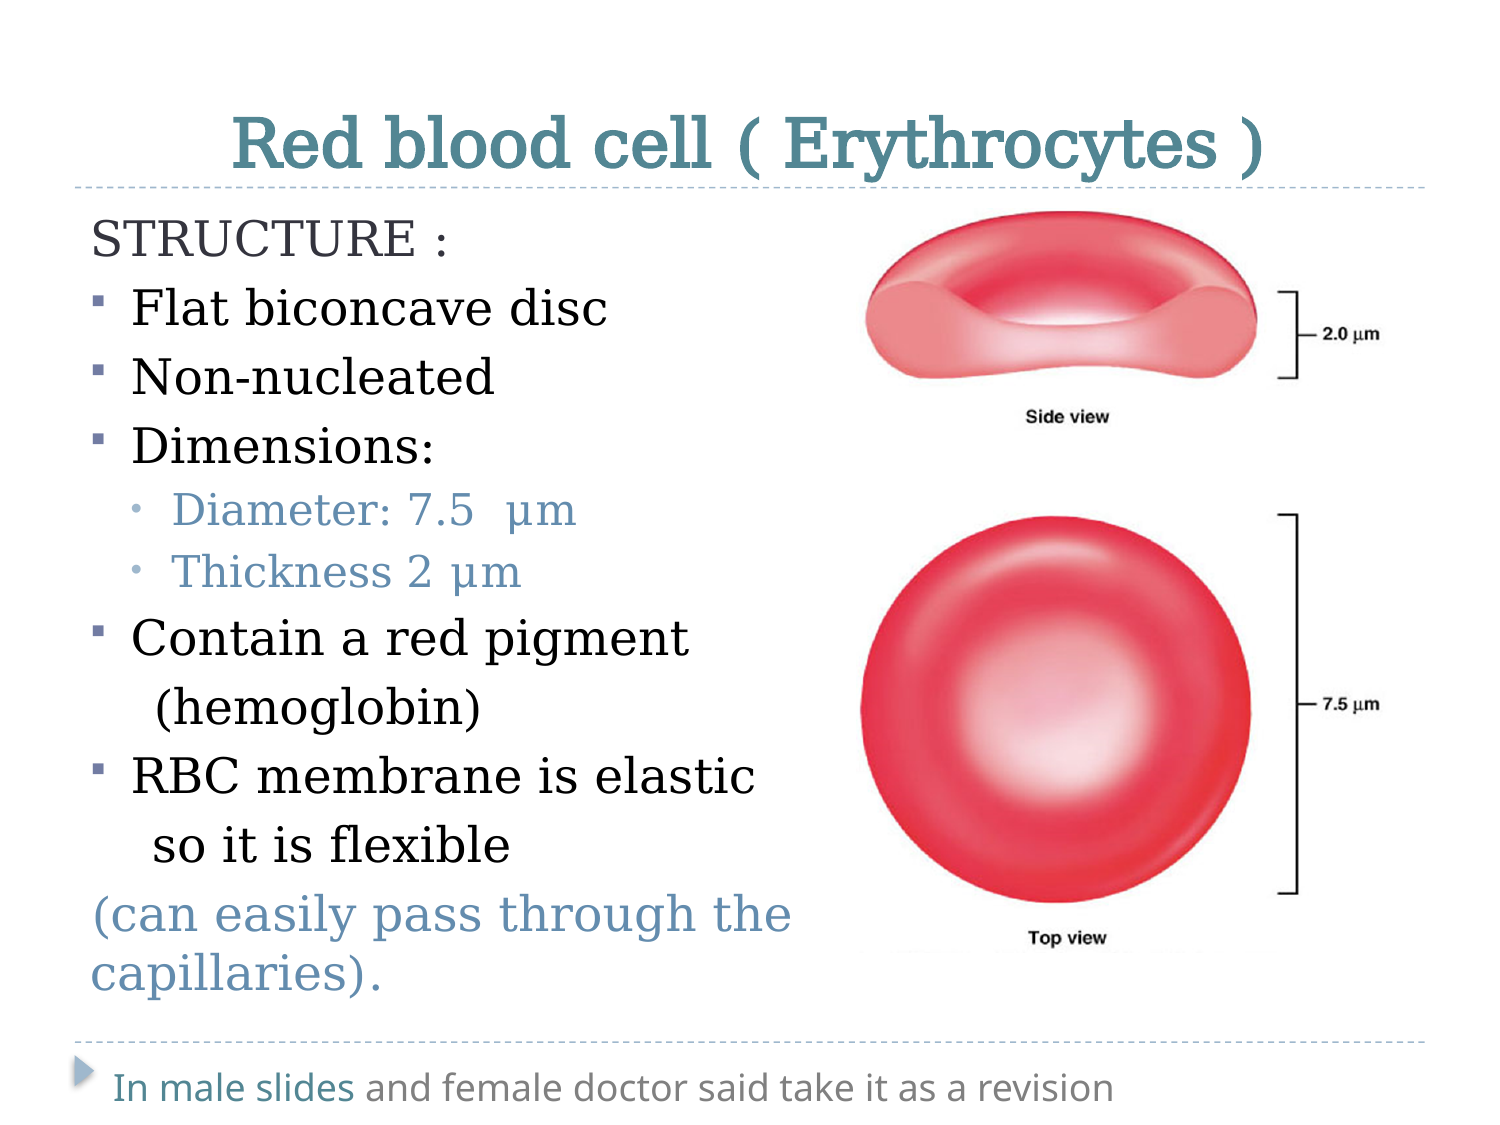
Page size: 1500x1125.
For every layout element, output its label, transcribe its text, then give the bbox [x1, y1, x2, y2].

title Red blood cell ( Erythrocytes ) [75, 24, 1425, 188]
list STRUCTURE : Flat biconcave disc Non-nucleated Dimensions: Diameter: 7.5 μm Thickness 2 μm Contain a red pigment (hemoglobin) RBC membrane is elastic so it is flexible (can easily pass through the capillaries). [75, 200, 857, 1010]
text_box In male slides and female doctor said take it as a revision [98, 1056, 1268, 1117]
picture [856, 207, 1388, 953]
